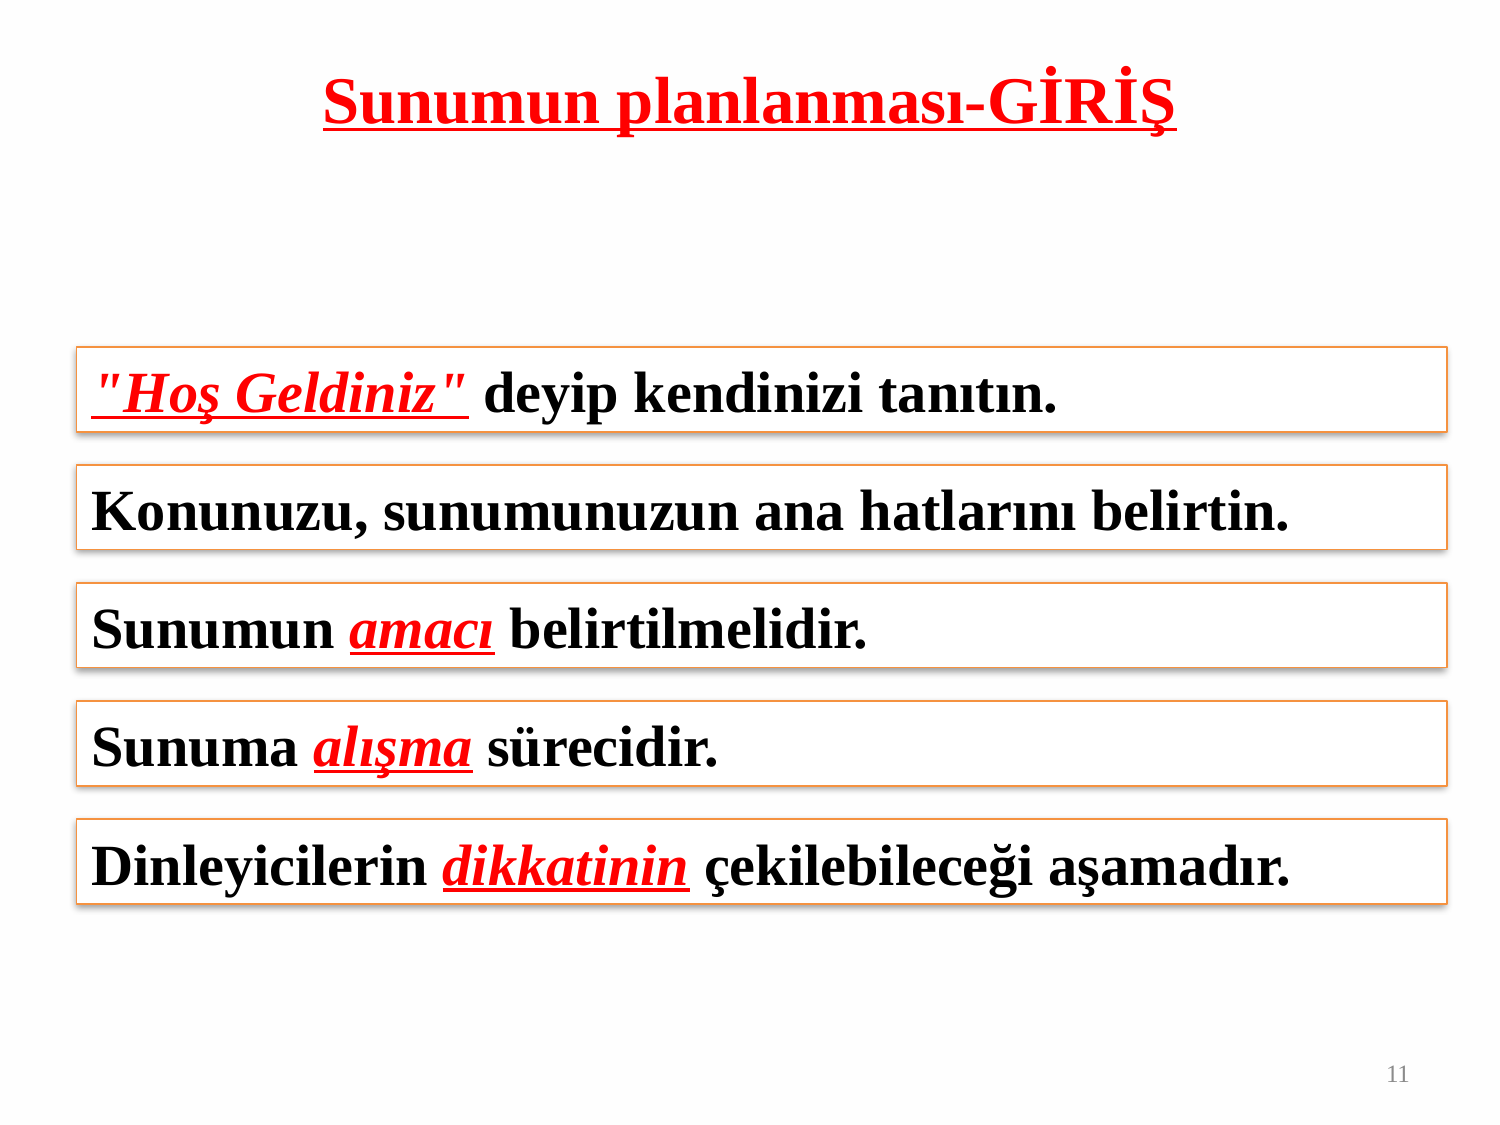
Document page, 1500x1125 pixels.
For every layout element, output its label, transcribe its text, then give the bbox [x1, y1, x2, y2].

text_box Sunumun amacı belirtilmelidir. [76, 582, 1448, 668]
text_box Konunuzu, sunumunuzun ana hatlarını belirtin. [76, 464, 1448, 550]
text_box Sunuma alışma sürecidir. [76, 700, 1448, 787]
slide_number 11 [1074, 1042, 1425, 1103]
text_box "Hoş Geldiniz" deyip kendinizi tanıtın. [76, 346, 1448, 433]
text_box Dinleyicilerin dikkatinin çekilebileceği aşamadır. [76, 818, 1448, 905]
title Sunumun planlanması-GİRİŞ [75, 56, 1425, 138]
